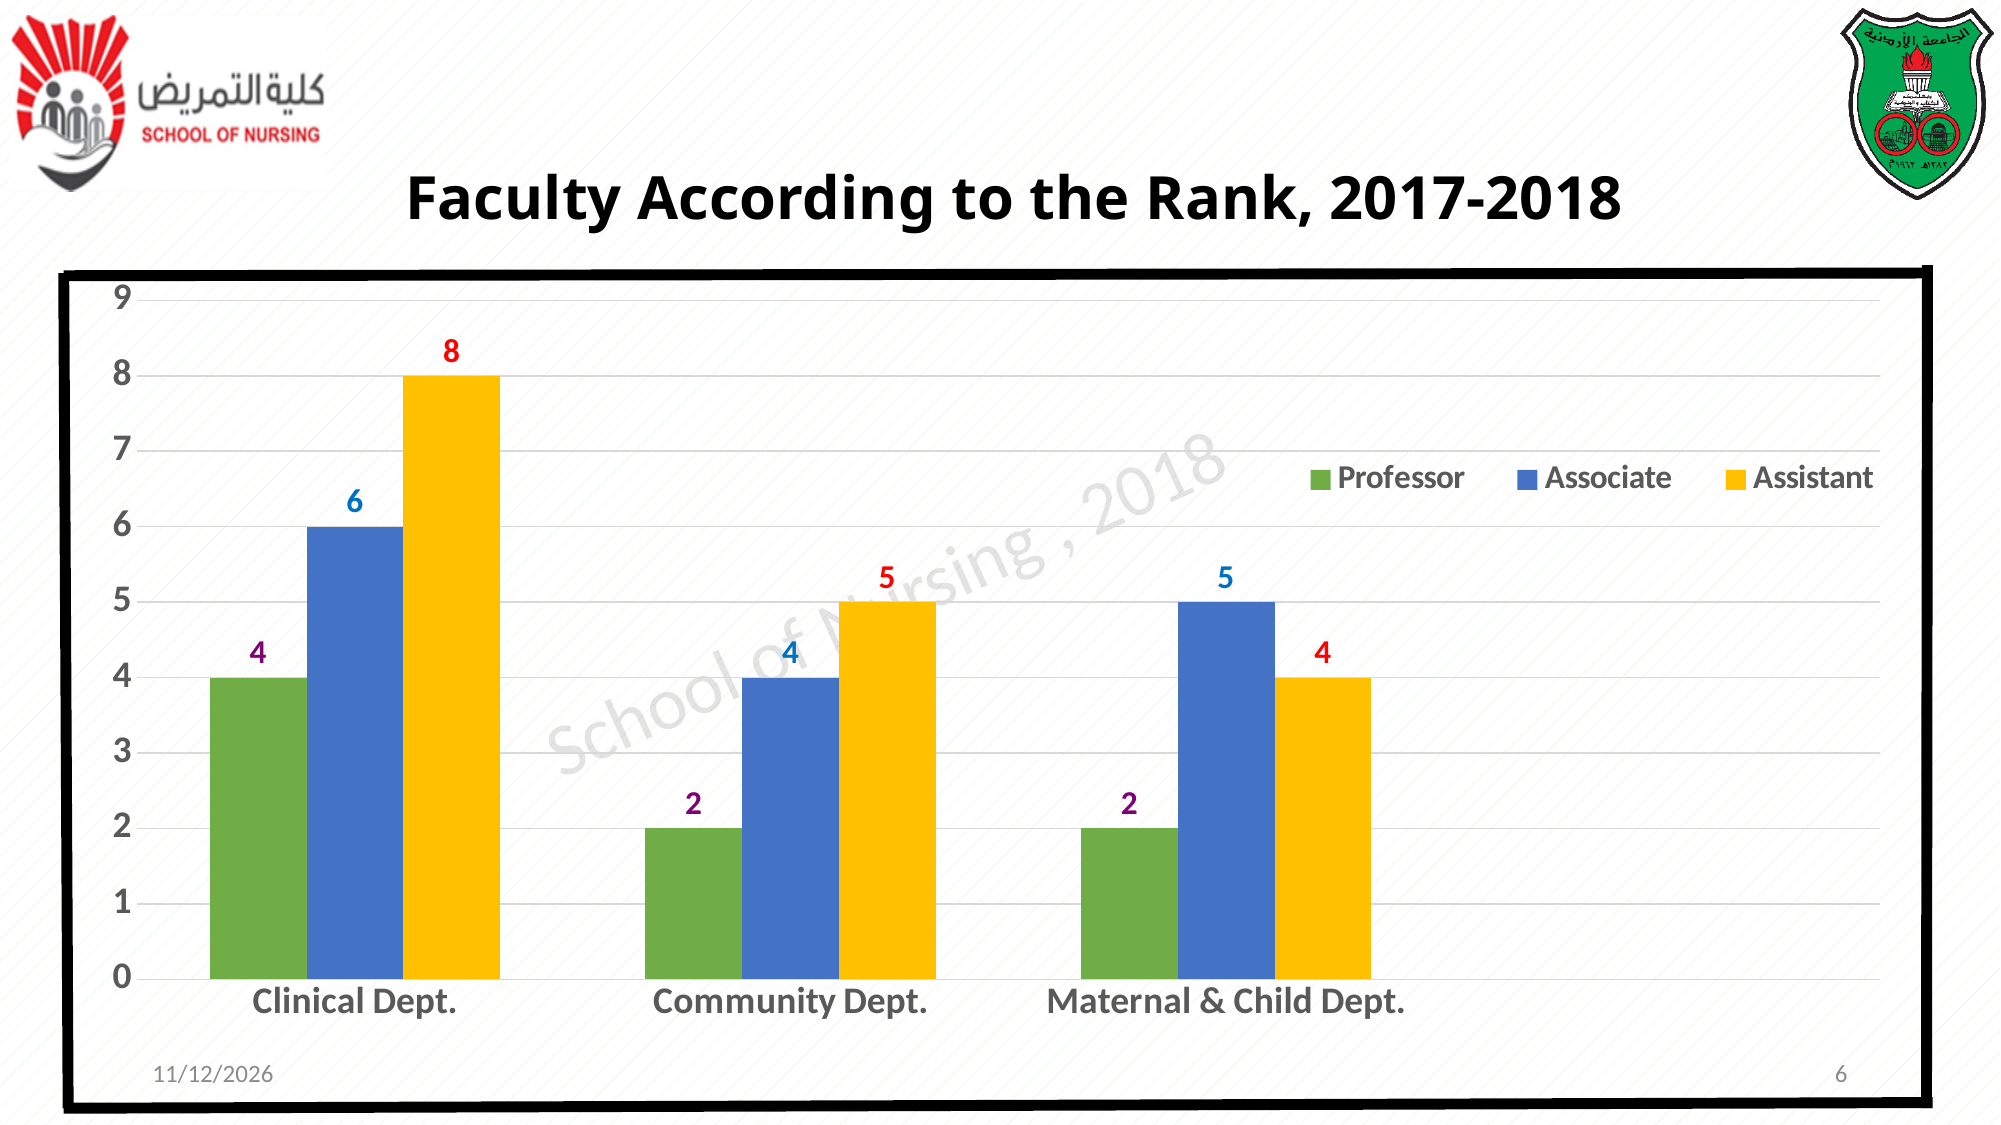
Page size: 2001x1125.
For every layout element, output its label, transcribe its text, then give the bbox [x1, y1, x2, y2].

picture [1839, 6, 1994, 202]
title Faculty According to the Rank, 2017-2018 [152, 29, 1878, 265]
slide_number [137, 1097, 588, 1103]
slide_number 6 [1412, 1097, 1863, 1103]
chart [75, 265, 1917, 1097]
